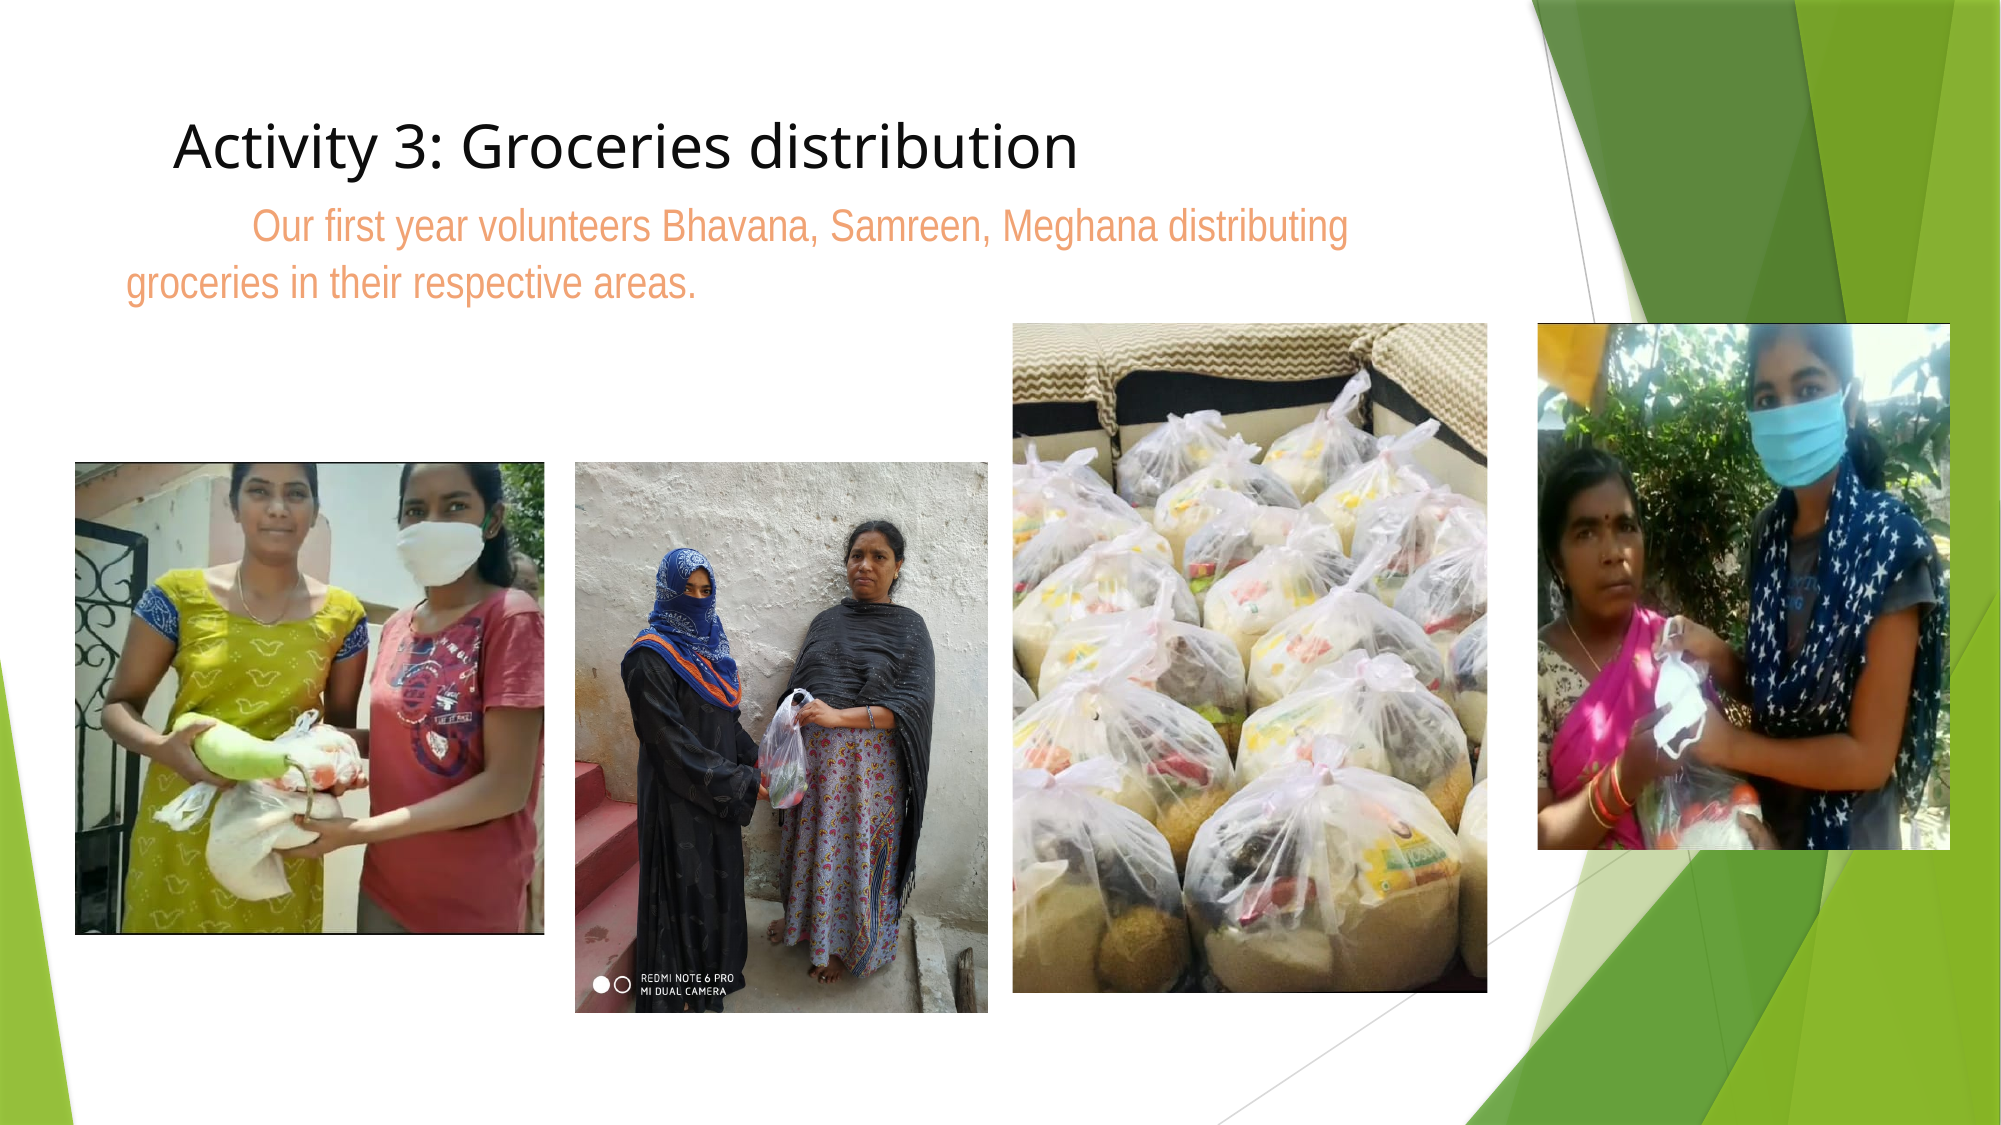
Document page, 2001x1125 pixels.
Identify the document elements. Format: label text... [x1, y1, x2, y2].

picture [1011, 323, 1488, 993]
title Activity 3: Groceries distribution Our first year volunteers Bhavana, Samreen, Meghana distributing groceries in their respective areas. [111, 99, 1522, 317]
picture [574, 461, 989, 1014]
picture [1536, 323, 1951, 851]
picture [74, 461, 545, 935]
